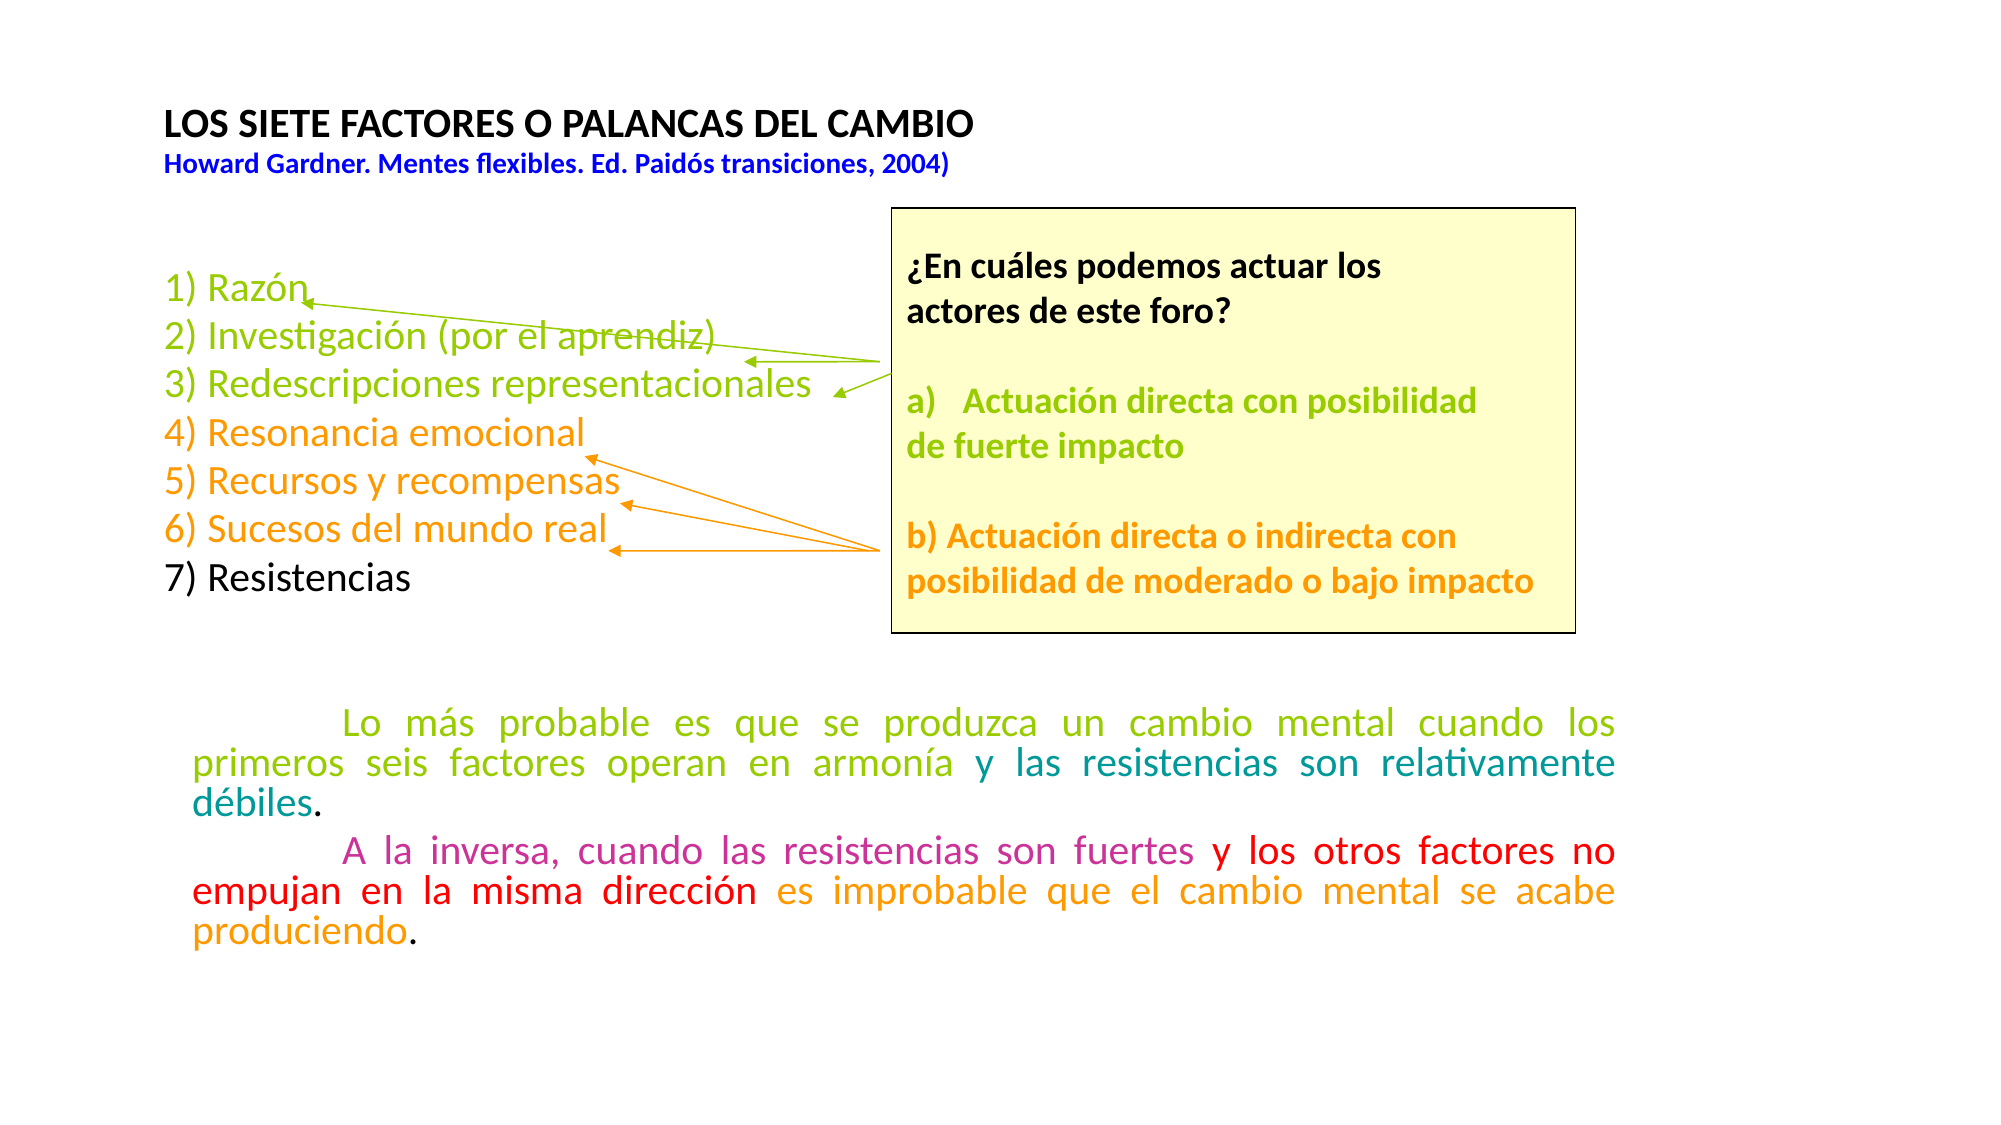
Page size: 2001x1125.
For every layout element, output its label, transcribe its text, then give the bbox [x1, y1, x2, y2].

text_box [301, 297, 874, 361]
text_box [832, 373, 892, 399]
text_box [743, 355, 880, 368]
text_box LOS SIETE FACTORES O PALANCAS DEL CAMBIO Howard Gardner. Mentes flexibles. Ed. Paidós transiciones, 2004) Razón Investigación (por el aprendiz) Redescripciones representacionales Resonancia emocional Recursos y recompensas Sucesos del mundo real Resistencias Lo más probable es que se produzca un cambio mental cuando los primeros seis factores operan en armonía y las resistencias son relativamente débiles. A la inversa, cuando las resistencias son fuertes y los otros factores no empujan en la misma dirección es improbable que el cambio mental se acabe produciendo. [148, 97, 1631, 480]
text_box [608, 544, 863, 558]
text_box [584, 454, 878, 550]
text_box [620, 499, 869, 551]
text_box ¿En cuáles podemos actuar los actores de este foro? Actuación directa con posibilidad de fuerte impacto b) Actuación directa o indirecta con posibilidad de moderado o bajo impacto [891, 208, 1576, 634]
